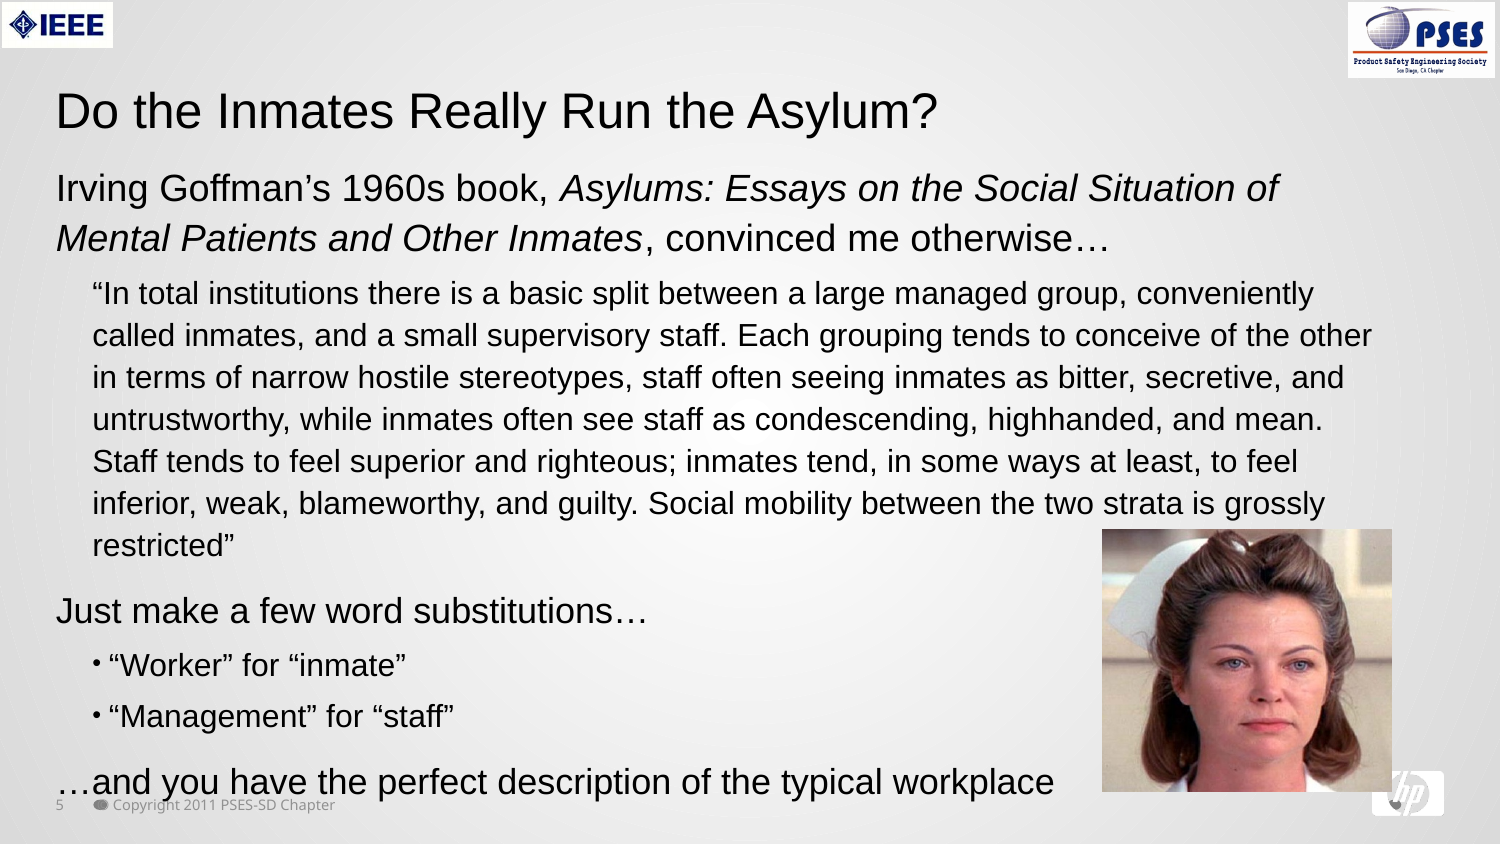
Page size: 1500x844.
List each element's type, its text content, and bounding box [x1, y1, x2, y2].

list Irving Goffman’s 1960s book, Asylums: Essays on the Social Situation of Mental Patients and Other Inmates, convinced me otherwise… “In total institutions there is a basic split between a large managed group, conveniently called inmates, and a small supervisory staff. Each grouping tends to conceive of the other in terms of narrow hostile stereotypes, staff often seeing inmates as bitter, secretive, and untrustworthy, while inmates often see staff as condescending, highhanded, and mean. Staff tends to feel superior and righteous; inmates tend, in some ways at least, to feel inferior, weak, blameworthy, and guilty. Social mobility between the two strata is grossly restricted” Just make a few word substitutions… “Worker” for “inmate” “Management” for “staff” …and you have the perfect description of the typical workplace [40, 151, 1393, 811]
picture [2, 2, 113, 48]
picture [1348, 2, 1495, 78]
list Do the Inmates Really Run the Asylum? [40, 70, 1125, 137]
picture [1372, 771, 1444, 816]
picture [1102, 529, 1392, 792]
